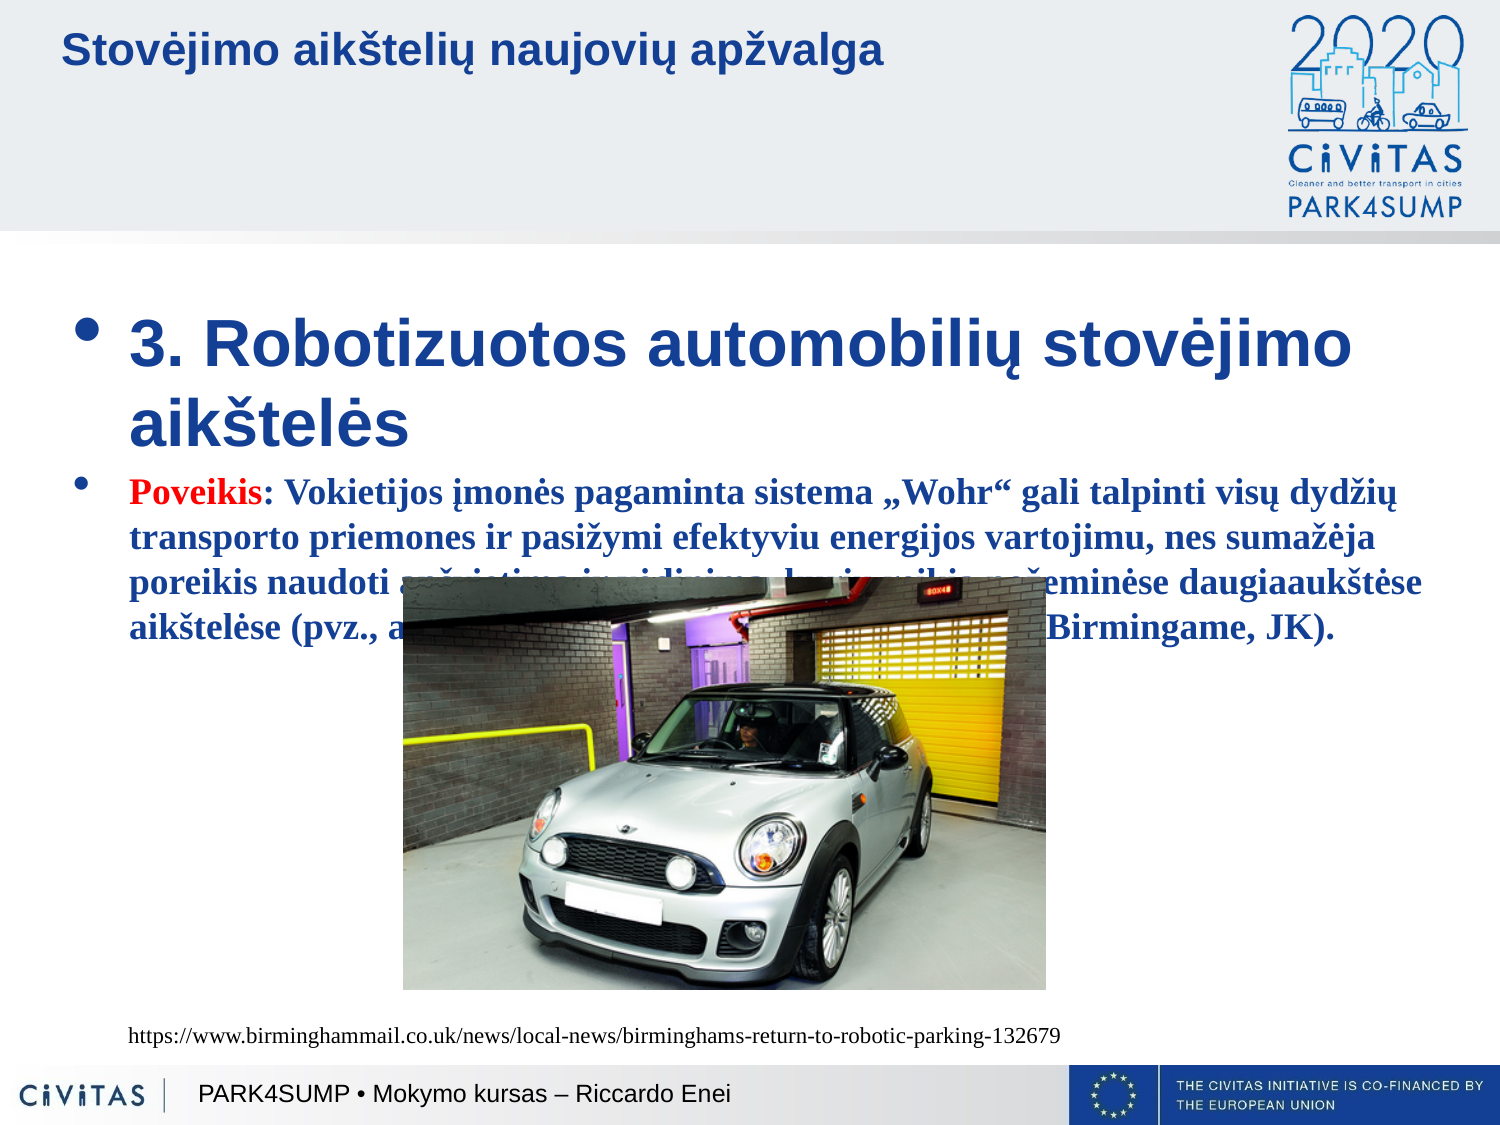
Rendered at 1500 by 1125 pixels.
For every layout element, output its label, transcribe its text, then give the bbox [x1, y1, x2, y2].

picture [1288, 15, 1468, 218]
picture [0, 1065, 1500, 1125]
title Stovėjimo aikštelių naujovių apžvalga [46, 18, 1273, 209]
list 3. Robotizuotos automobilių stovėjimo aikštelės Poveikis: Vokietijos įmonės pagaminta sistema „Wohr“ gali talpinti visų dydžių transporto priemones ir pasižymi efektyviu energijos vartojimu, nes sumažėja poreikis naudoti apšvietimą ir vėdinimą, kurių reikia požeminėse daugiaaukštėse aikštelėse (pvz., automobilių stovėjimo aikštelėje „Cube“ Birmingame, JK). [57, 233, 1443, 990]
text_box https://www.birminghammail.co.uk/news/local-news/birminghams-return-to-robotic-parking-132679 [113, 1013, 1500, 1056]
picture [402, 577, 1046, 990]
footer PARK4SUMP • Mokymo kursas – Riccardo Enei [182, 1070, 1046, 1114]
